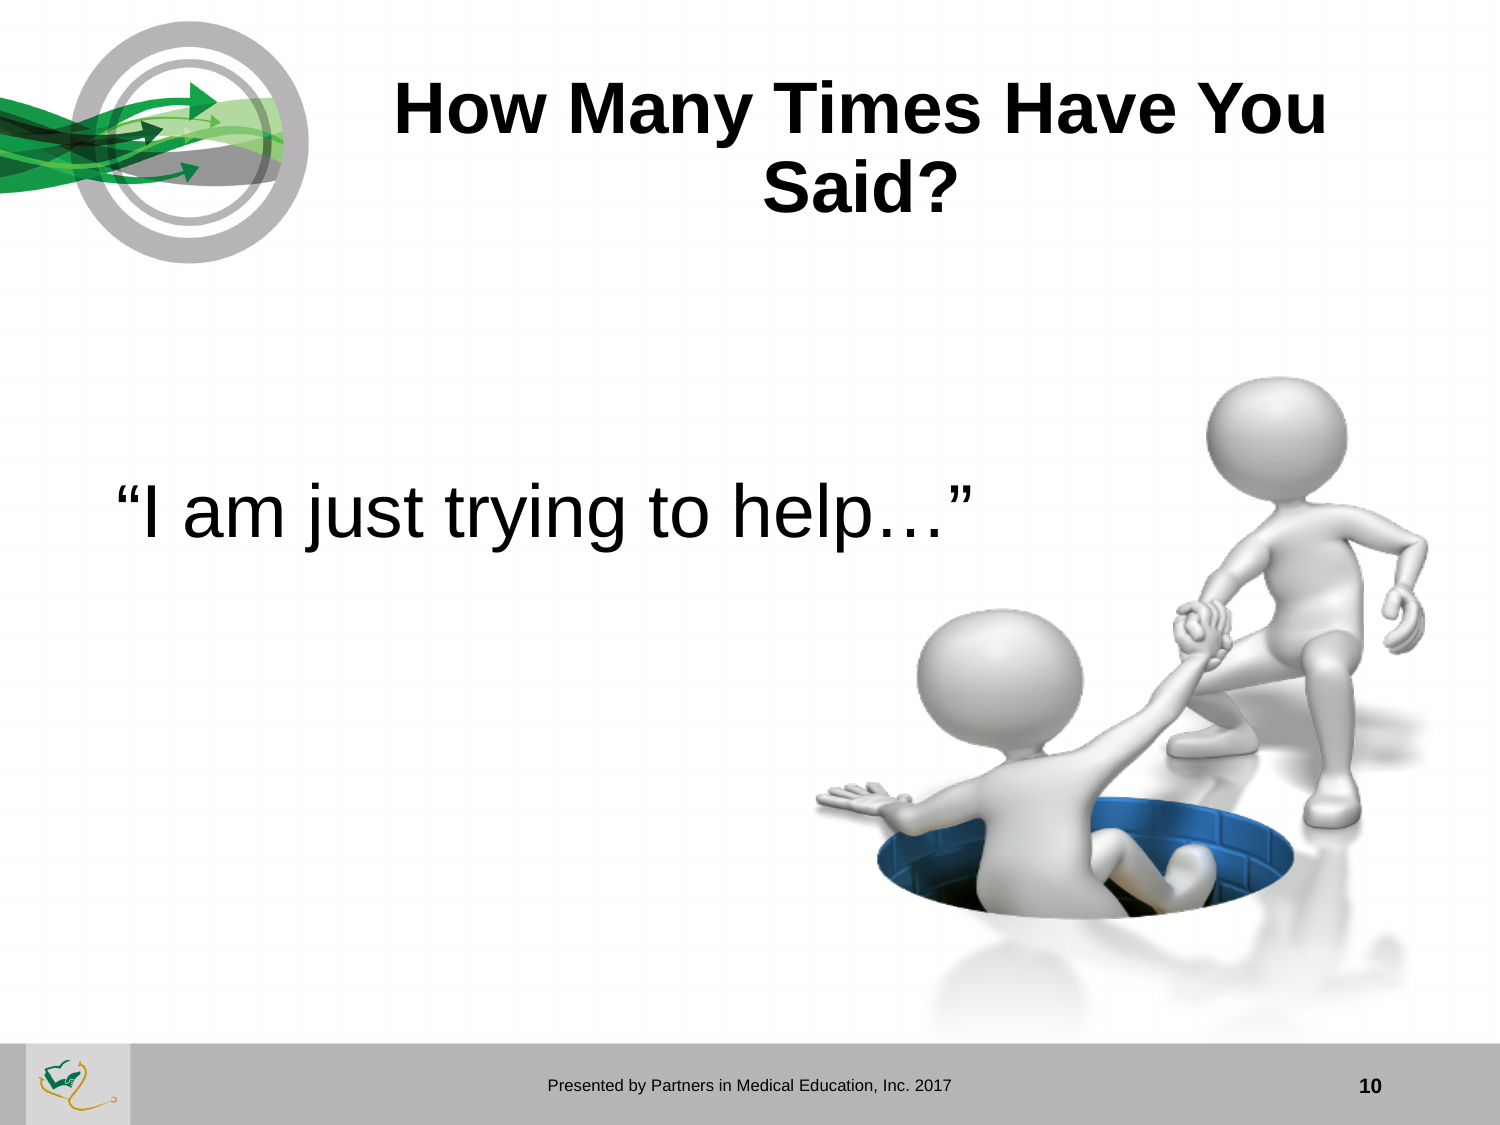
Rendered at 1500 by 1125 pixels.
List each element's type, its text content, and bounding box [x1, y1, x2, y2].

slide_number 10 [1059, 1056, 1397, 1116]
picture [0, 0, 1500, 1125]
footer Presented by Partners in Medical Education, Inc. 2017 [496, 1055, 1004, 1116]
title How Many Times Have You Said? [326, 40, 1397, 258]
list “I am just trying to help…” [101, 313, 1458, 949]
